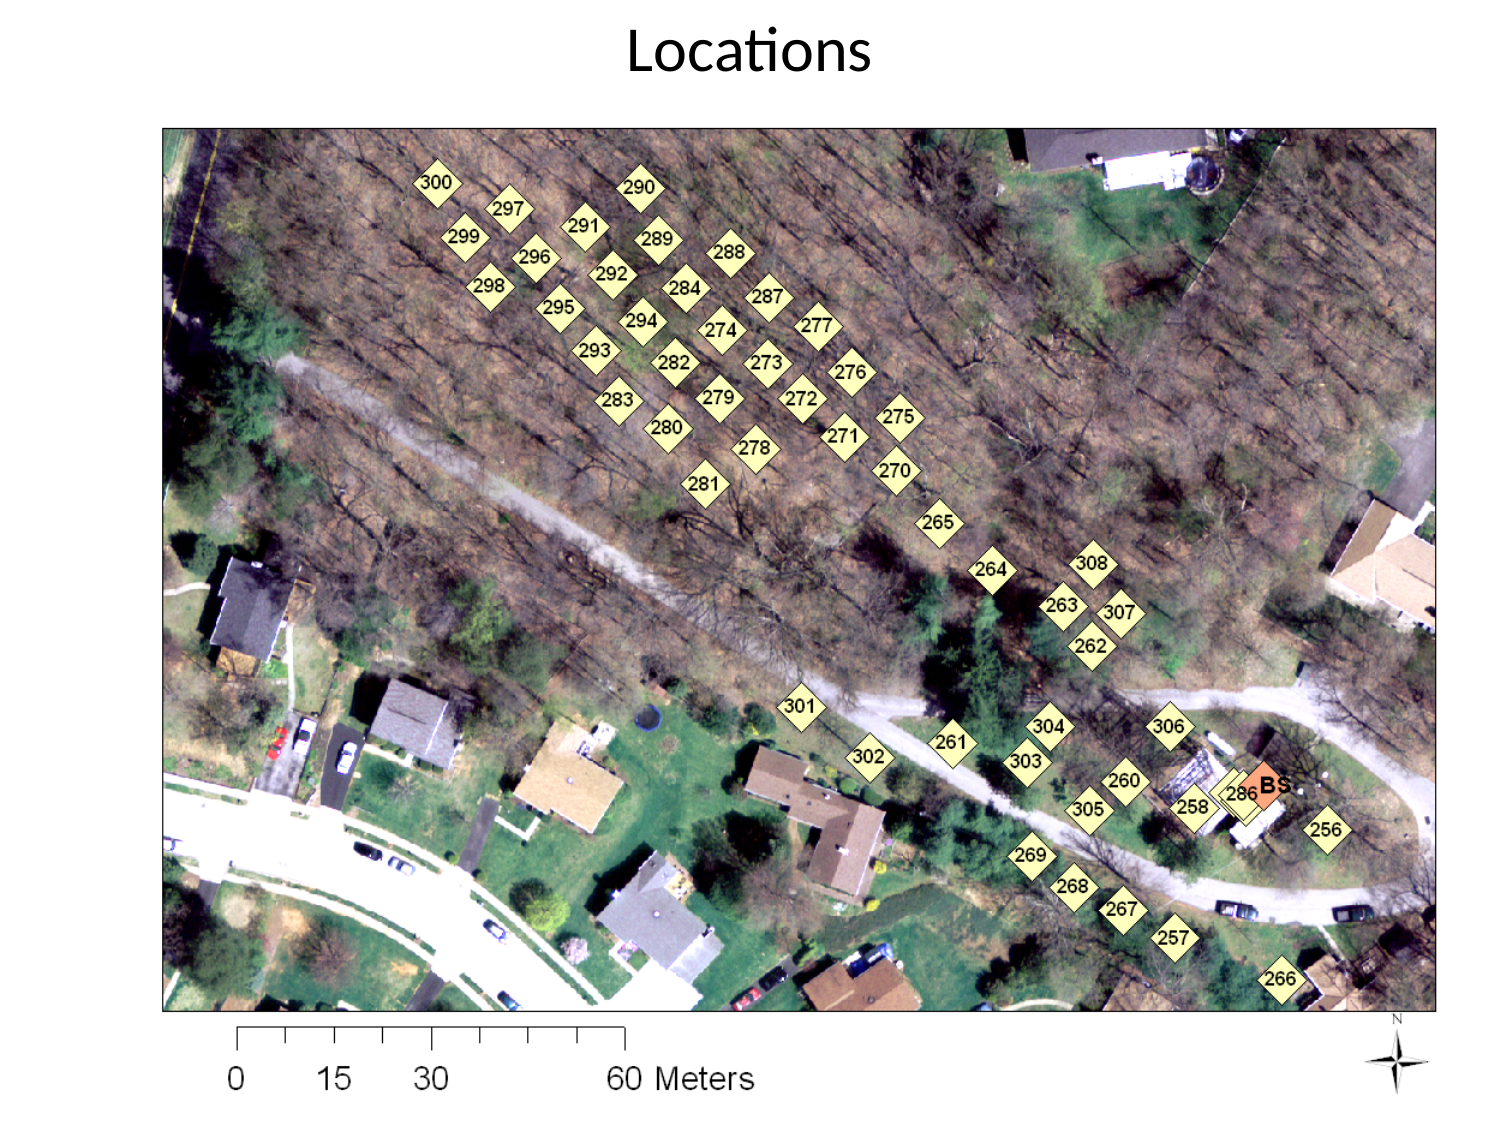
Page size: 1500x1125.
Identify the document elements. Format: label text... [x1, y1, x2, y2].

title Locations [75, 0, 1425, 93]
picture [137, 104, 1458, 1125]
